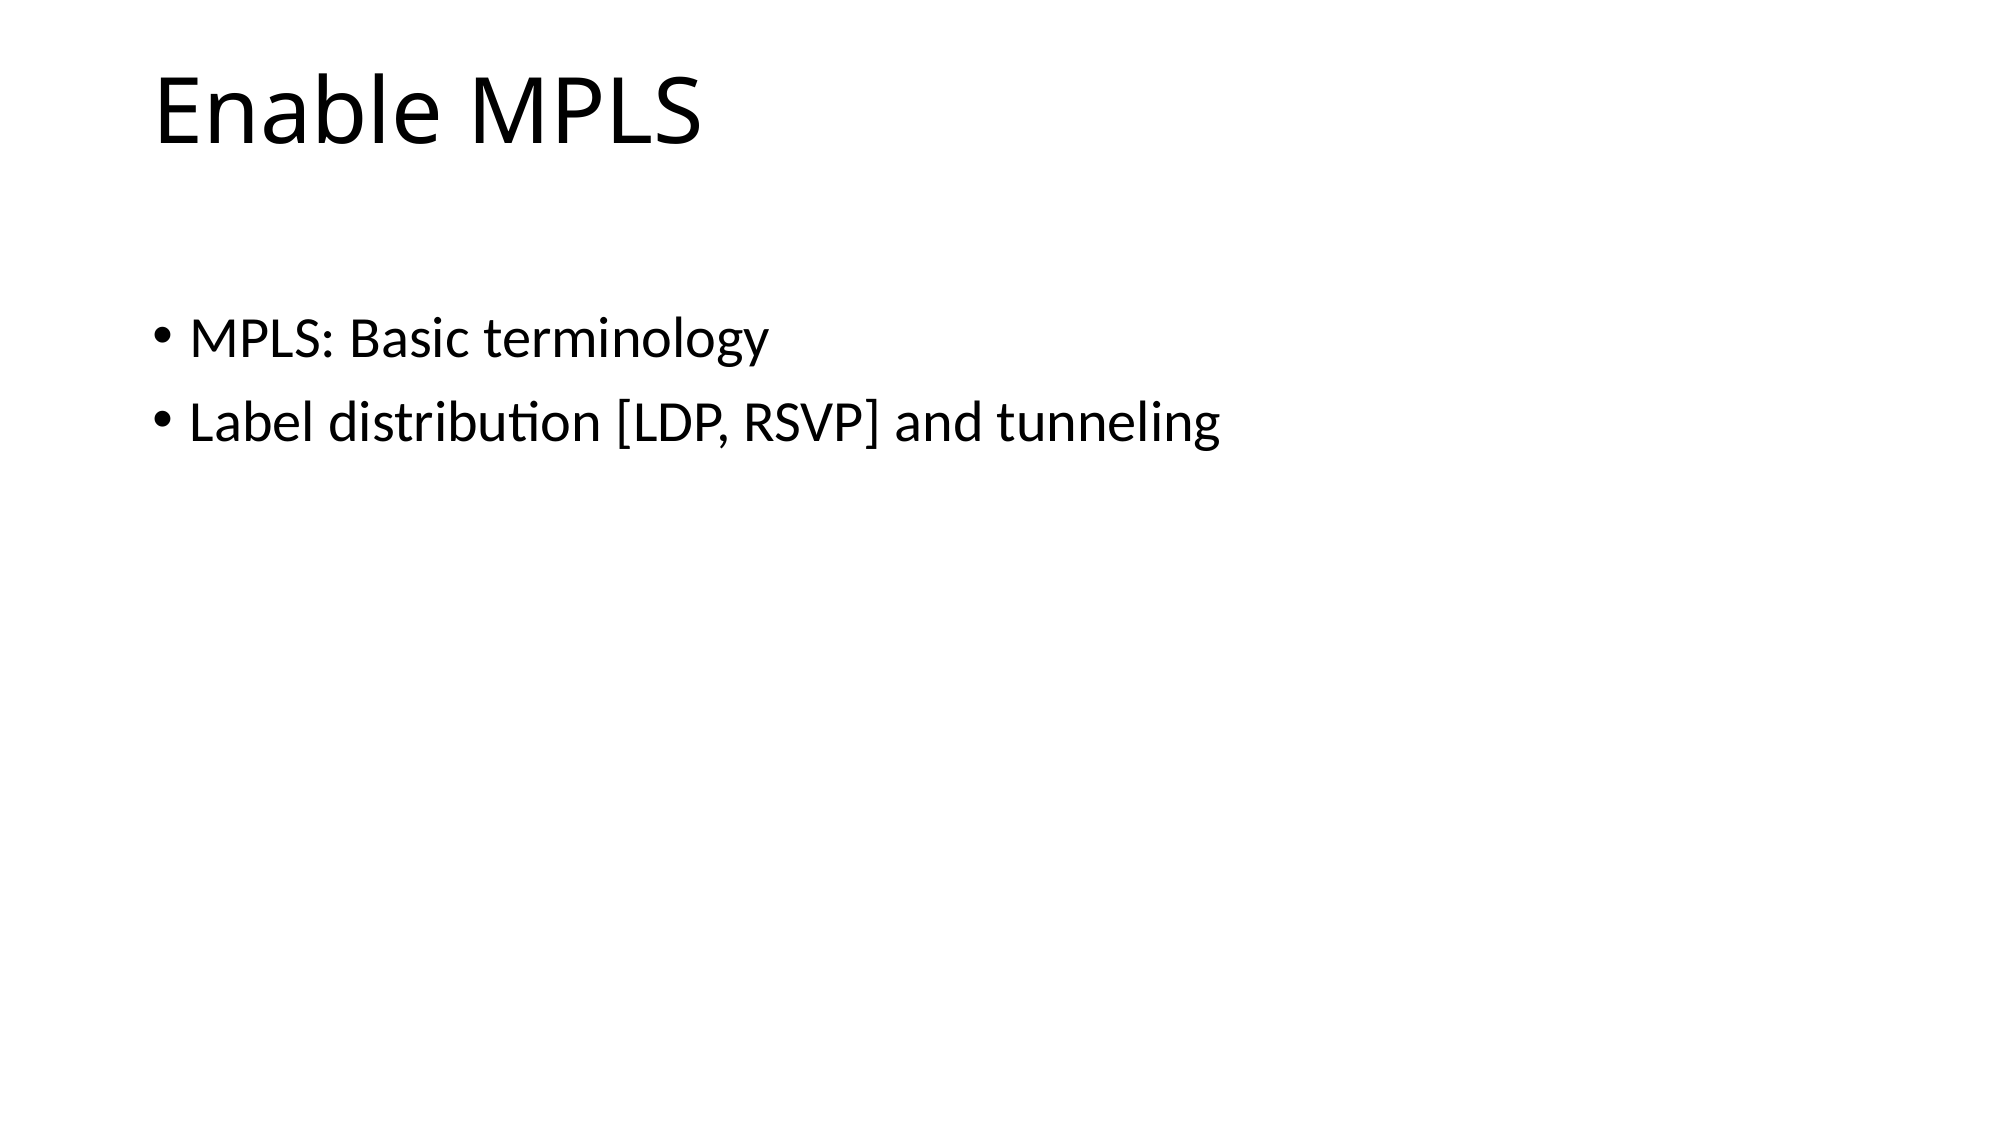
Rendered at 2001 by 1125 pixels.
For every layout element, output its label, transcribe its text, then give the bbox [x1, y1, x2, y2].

list MPLS: Basic terminology Label distribution [LDP, RSVP] and tunneling [137, 299, 1863, 1014]
title Enable MPLS [137, 59, 1863, 278]
